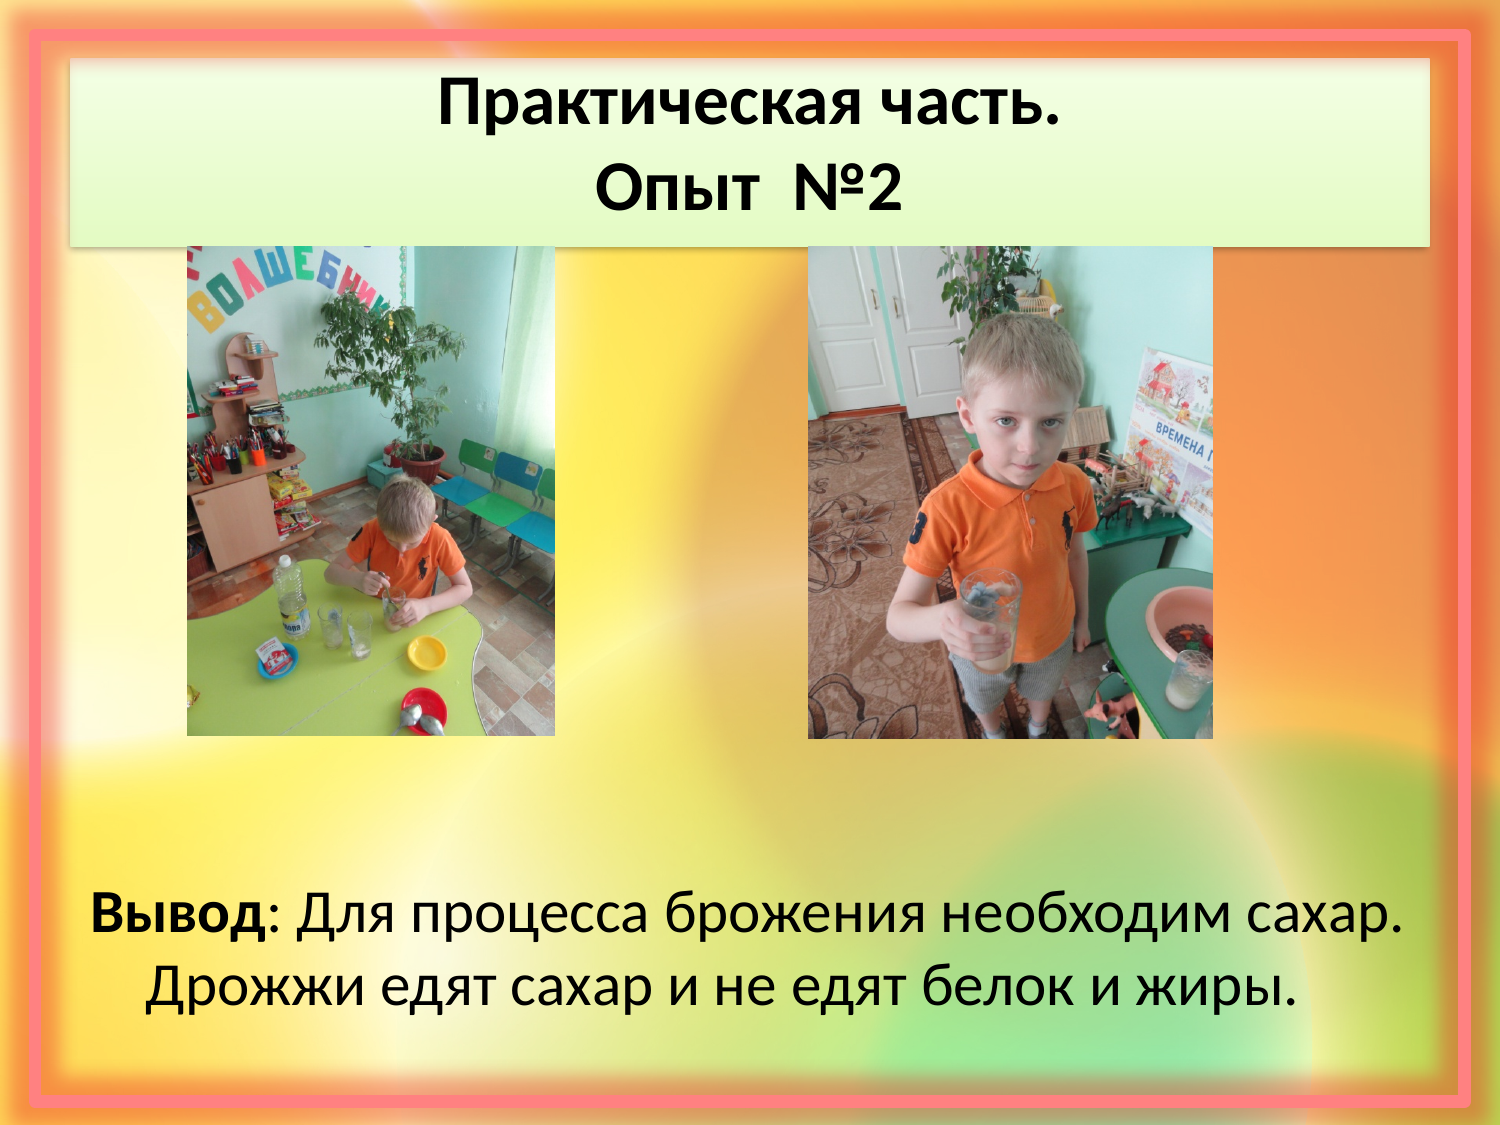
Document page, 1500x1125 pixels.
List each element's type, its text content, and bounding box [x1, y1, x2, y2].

picture [187, 245, 555, 736]
picture [808, 245, 1214, 739]
list Вывод: Для процесса брожения необходим сахар. Дрожжи едят сахар и не едят белок и жиры. [75, 262, 1425, 1055]
title Практическая часть. Опыт №2 [75, 45, 1425, 233]
